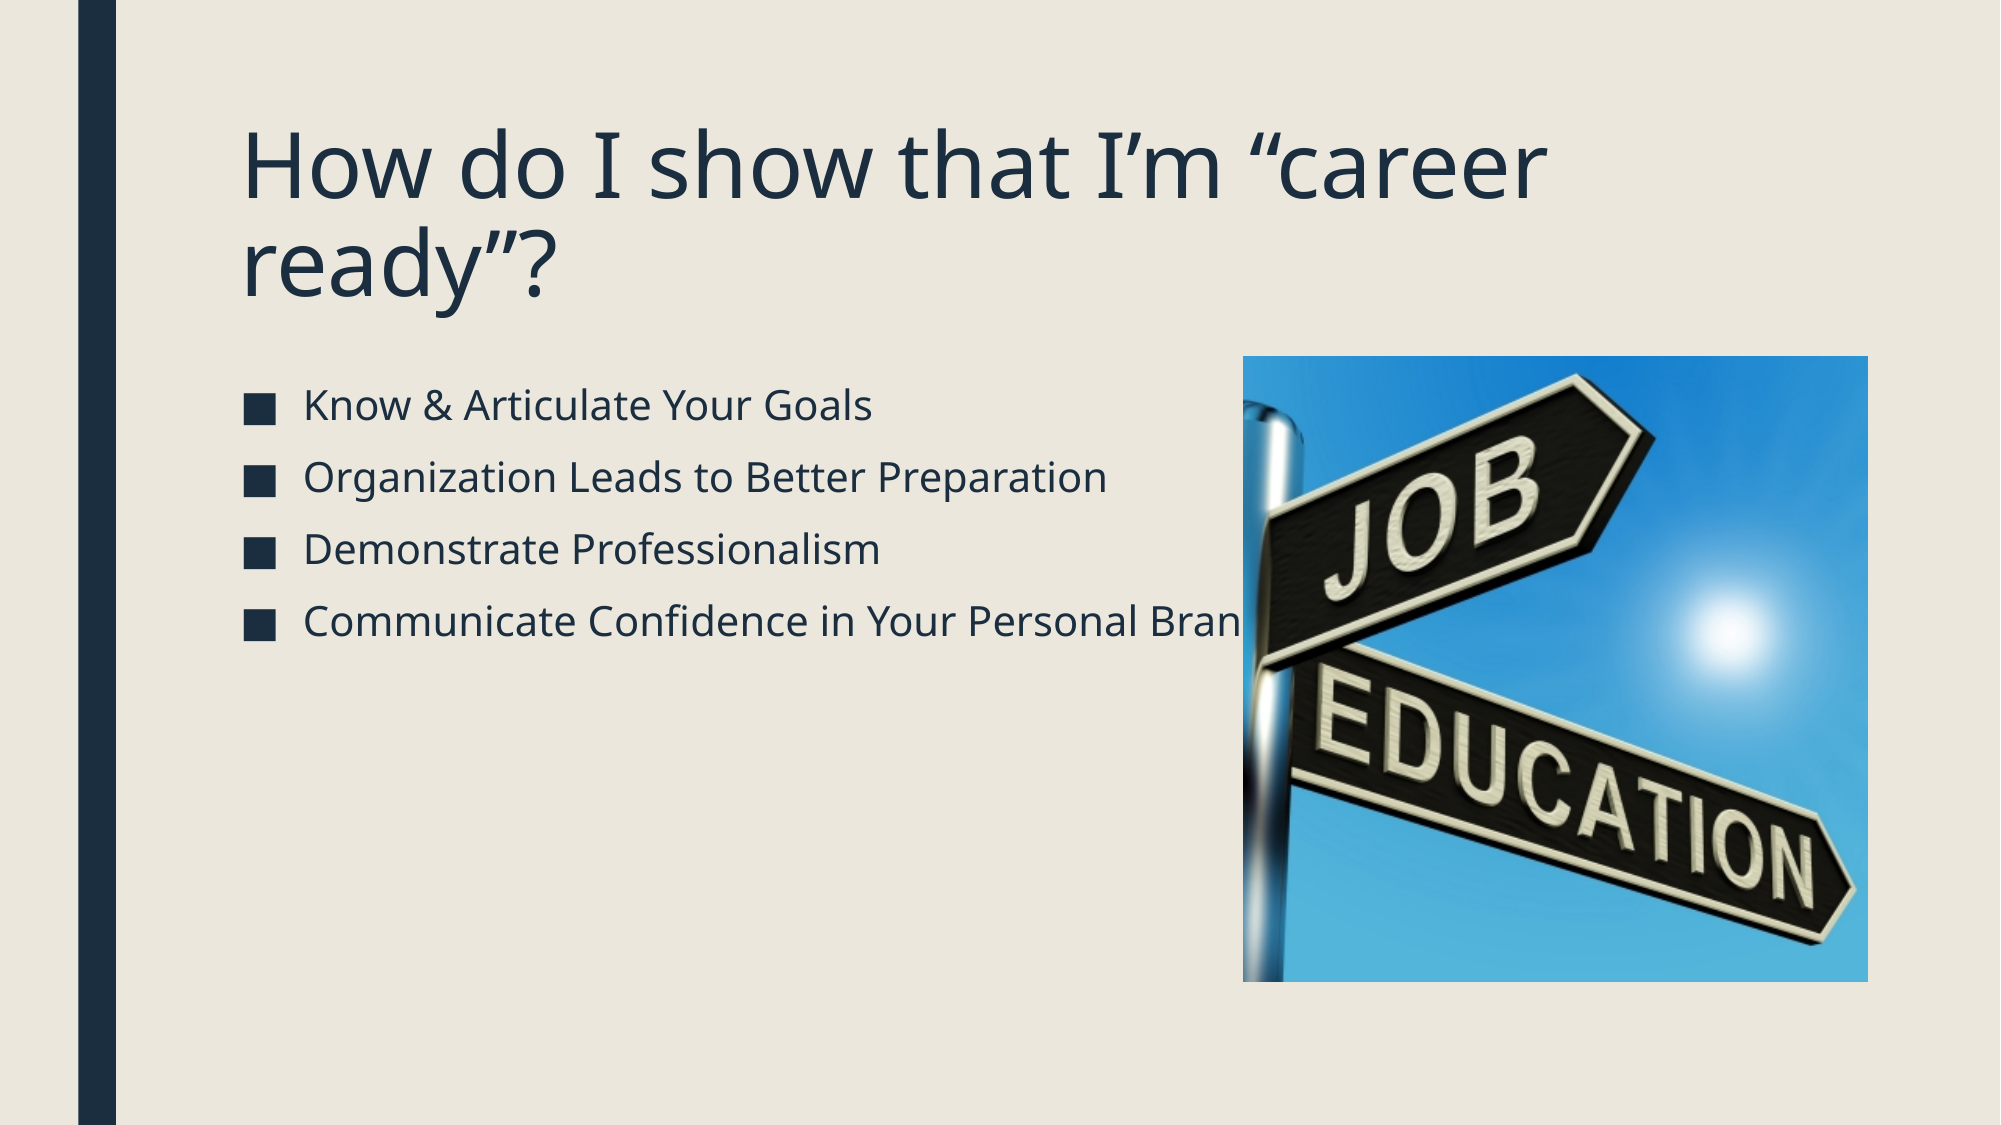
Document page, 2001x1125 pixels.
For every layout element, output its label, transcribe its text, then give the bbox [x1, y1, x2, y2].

title How do I show that I’m “career ready”? [225, 112, 1800, 357]
picture [1243, 356, 1869, 982]
list Know & Articulate Your Goals Organization Leads to Better Preparation Demonstrate Professionalism Communicate Confidence in Your Personal Brand [225, 375, 1243, 963]
